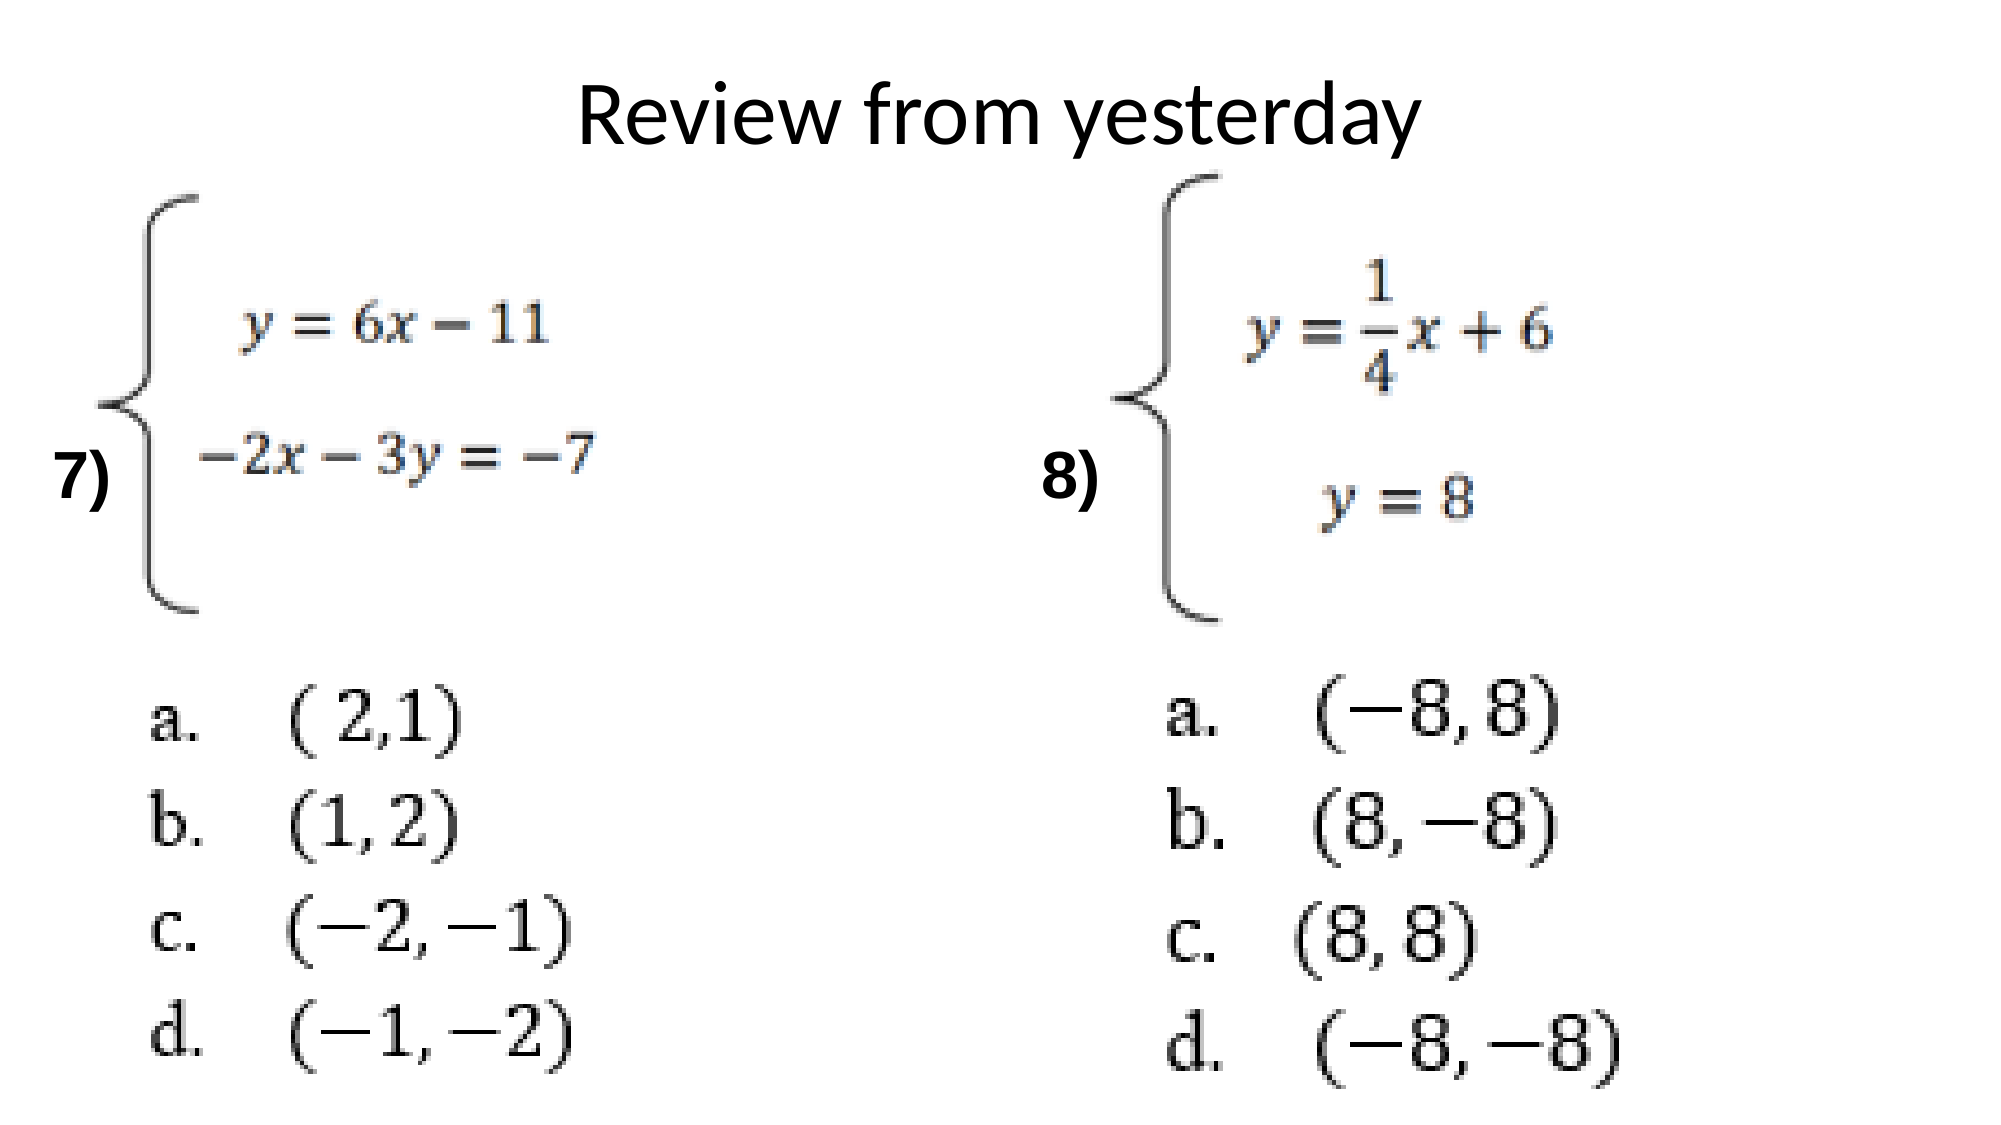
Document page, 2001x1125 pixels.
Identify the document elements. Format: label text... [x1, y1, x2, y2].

picture [24, 99, 1663, 1125]
text_box Review from yesterday [99, 45, 1900, 233]
